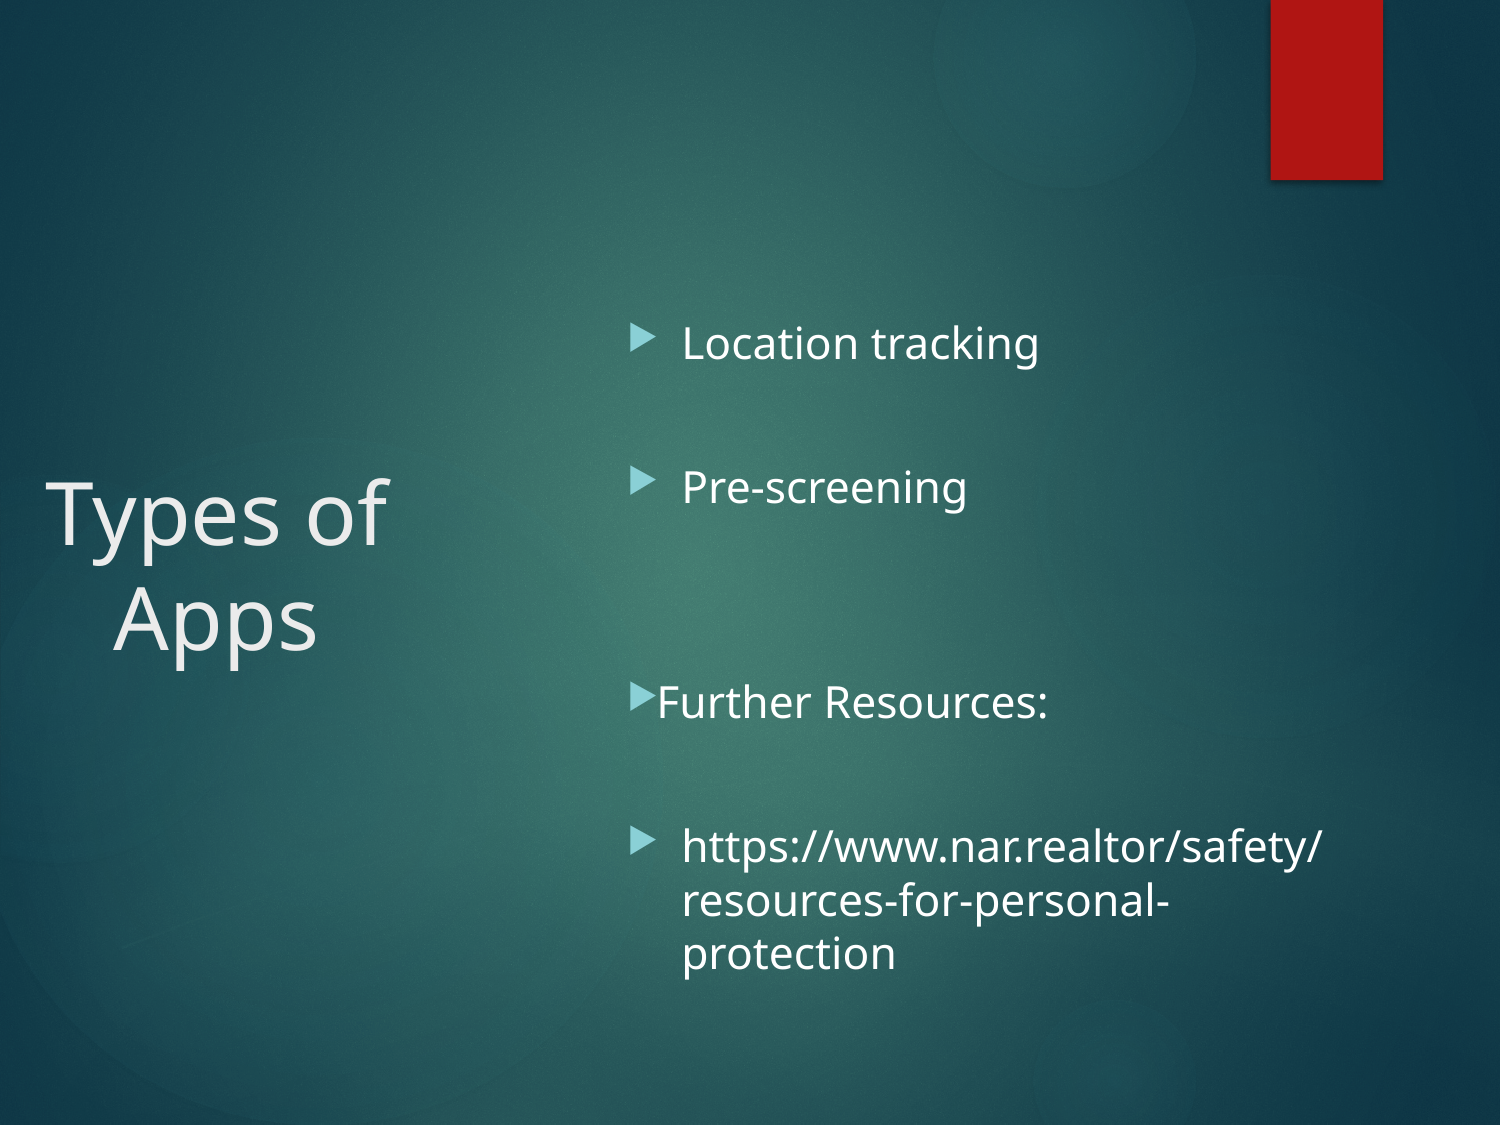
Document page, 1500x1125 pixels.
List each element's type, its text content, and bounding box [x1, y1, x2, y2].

text_box Location tracking Pre-screening Further Resources: https://www.nar.realtor/safety/resources-for-personal-protection [612, 131, 1400, 993]
title Types of Apps [0, 132, 434, 993]
